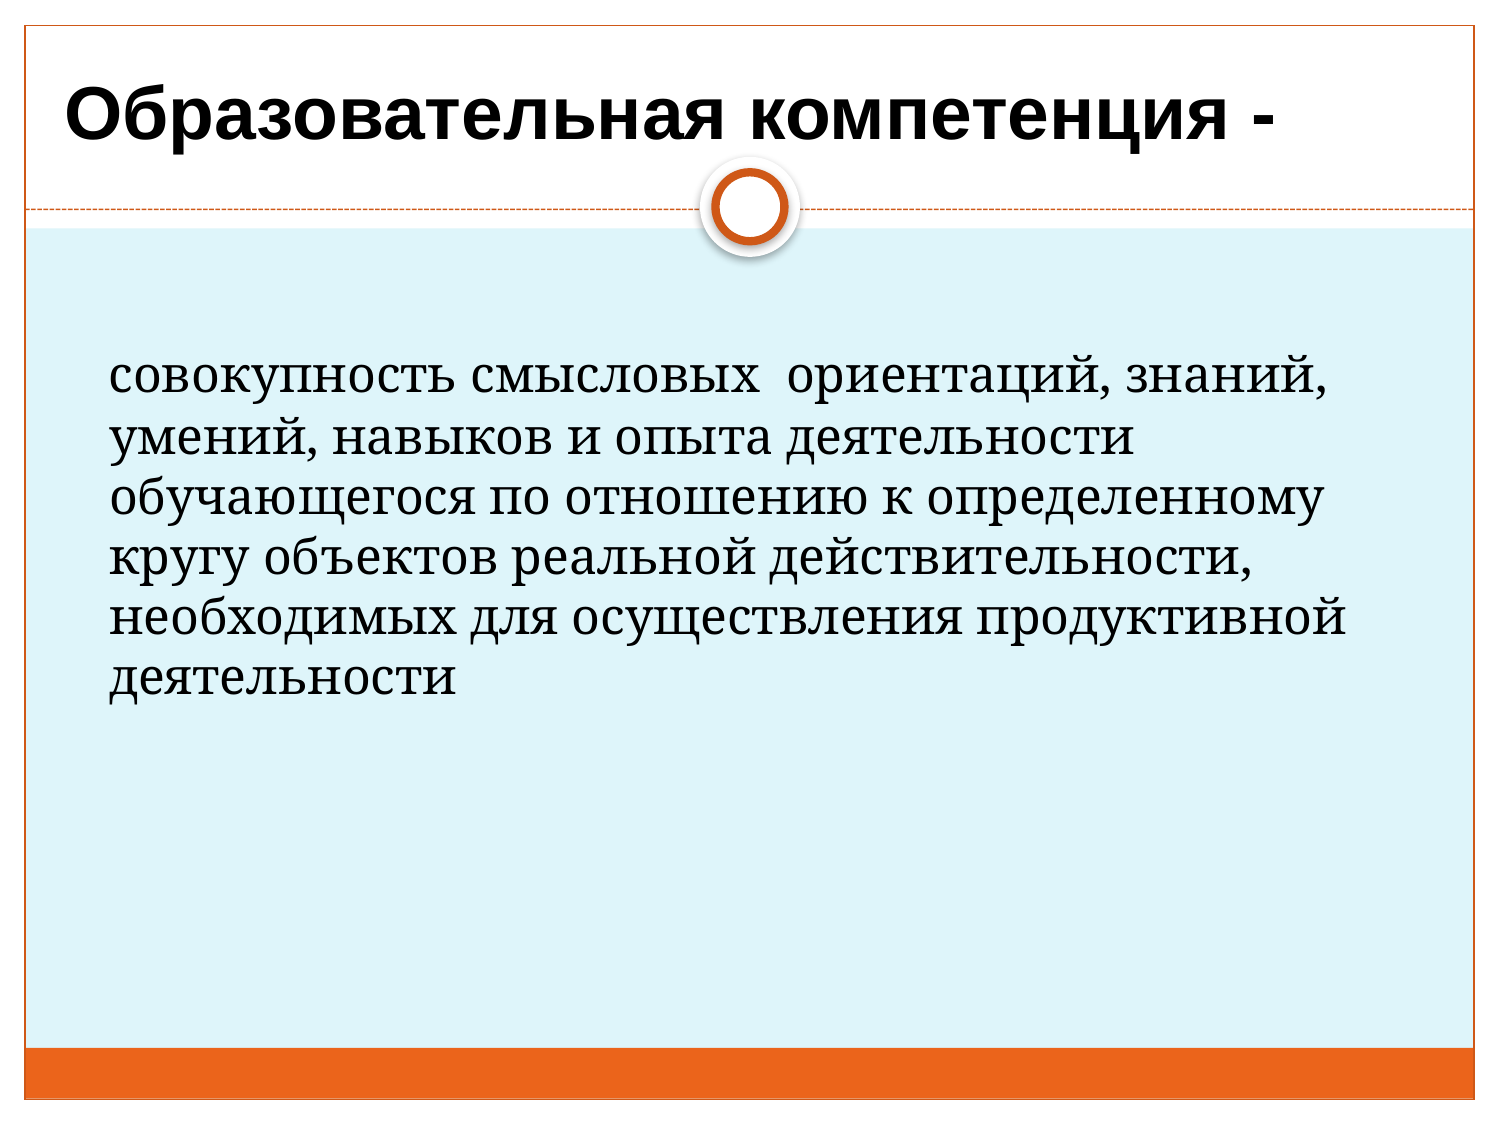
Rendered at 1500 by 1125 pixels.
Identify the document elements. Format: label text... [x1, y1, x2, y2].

title Образовательная компетенция - [49, 37, 1450, 162]
list совокупность смысловых ориентаций, знаний, умений, навыков и опыта деятельности обучающегося по отношению к определенному кругу объектов реальной действительности, необходимых для осуществления продуктивной деятельности [49, 250, 1445, 1001]
